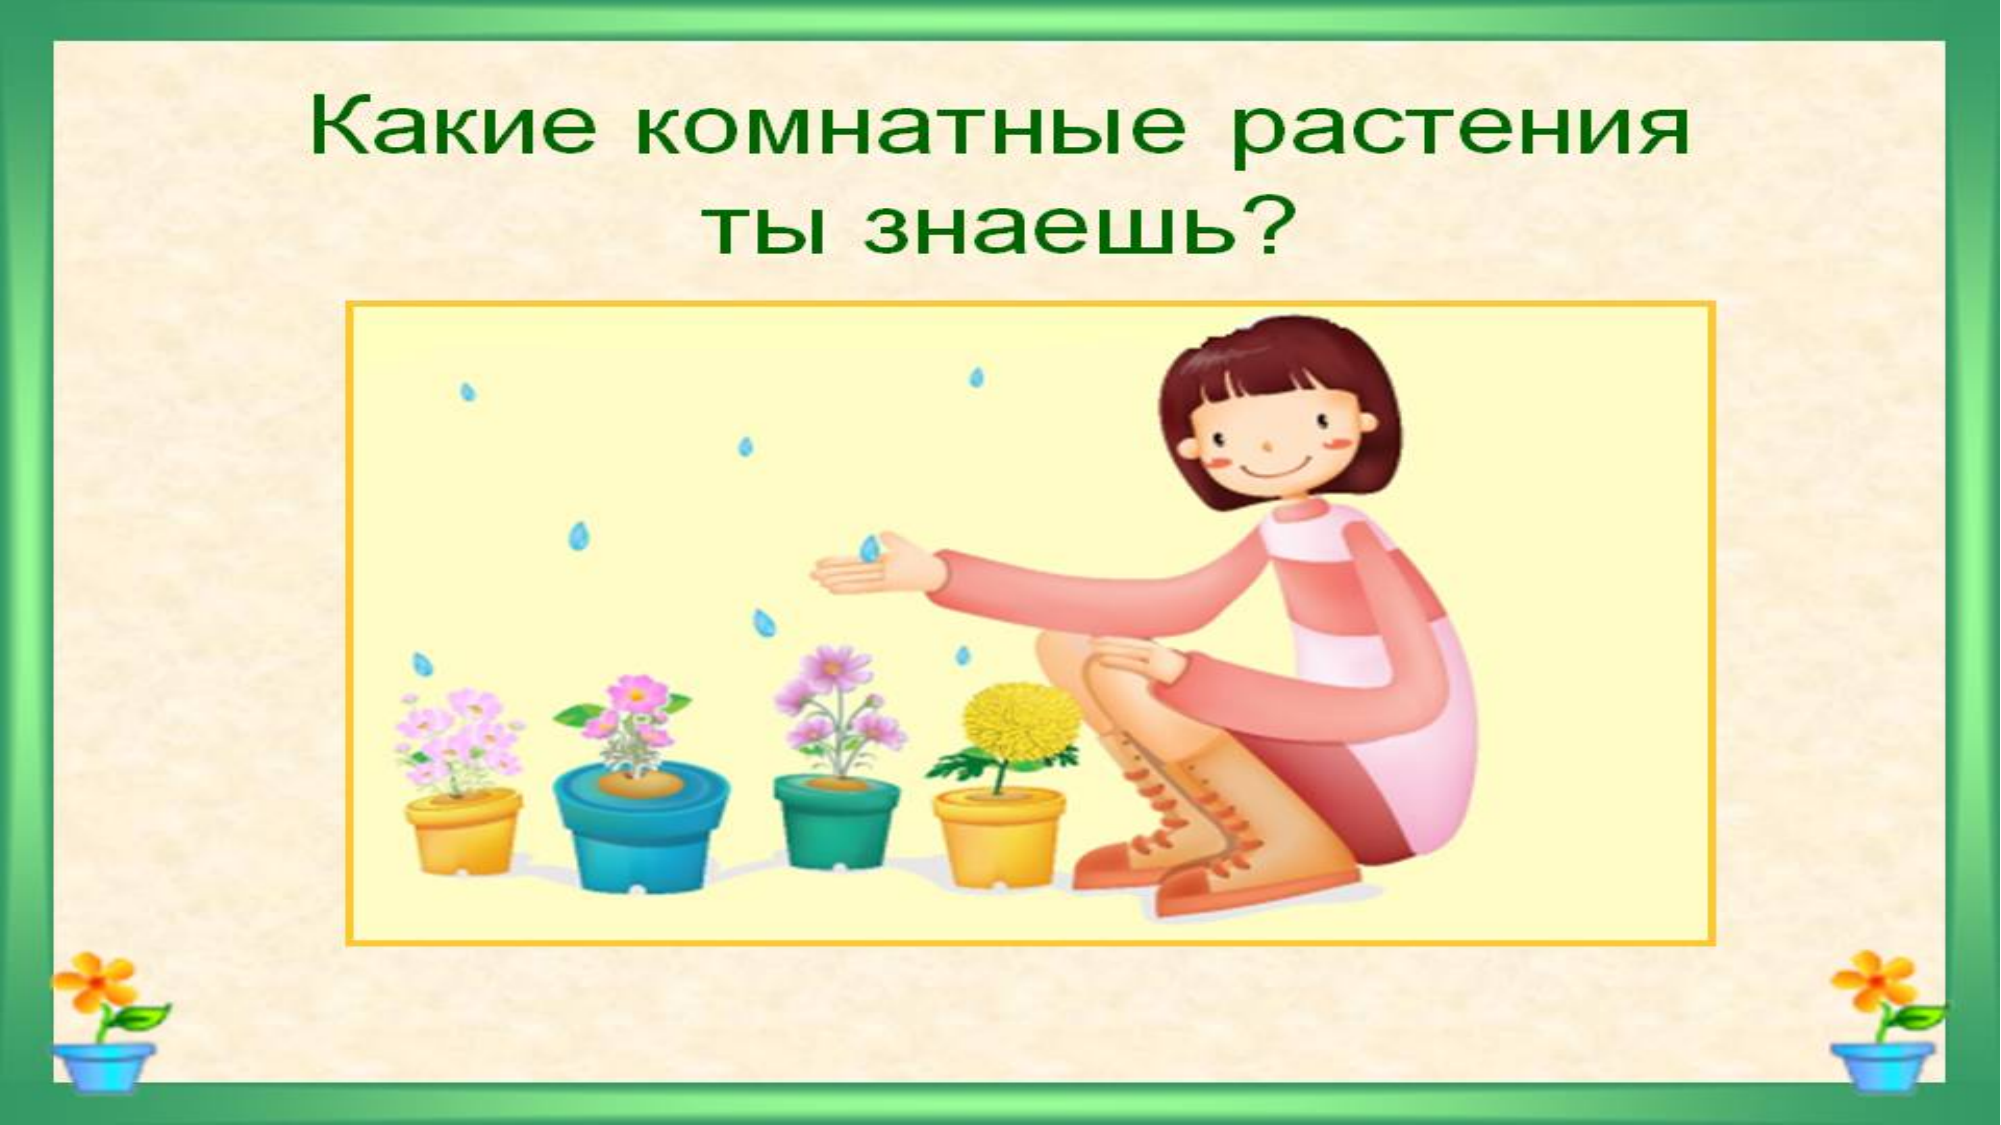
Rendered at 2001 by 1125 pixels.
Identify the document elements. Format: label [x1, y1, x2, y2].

list [0, 0, 2000, 1125]
